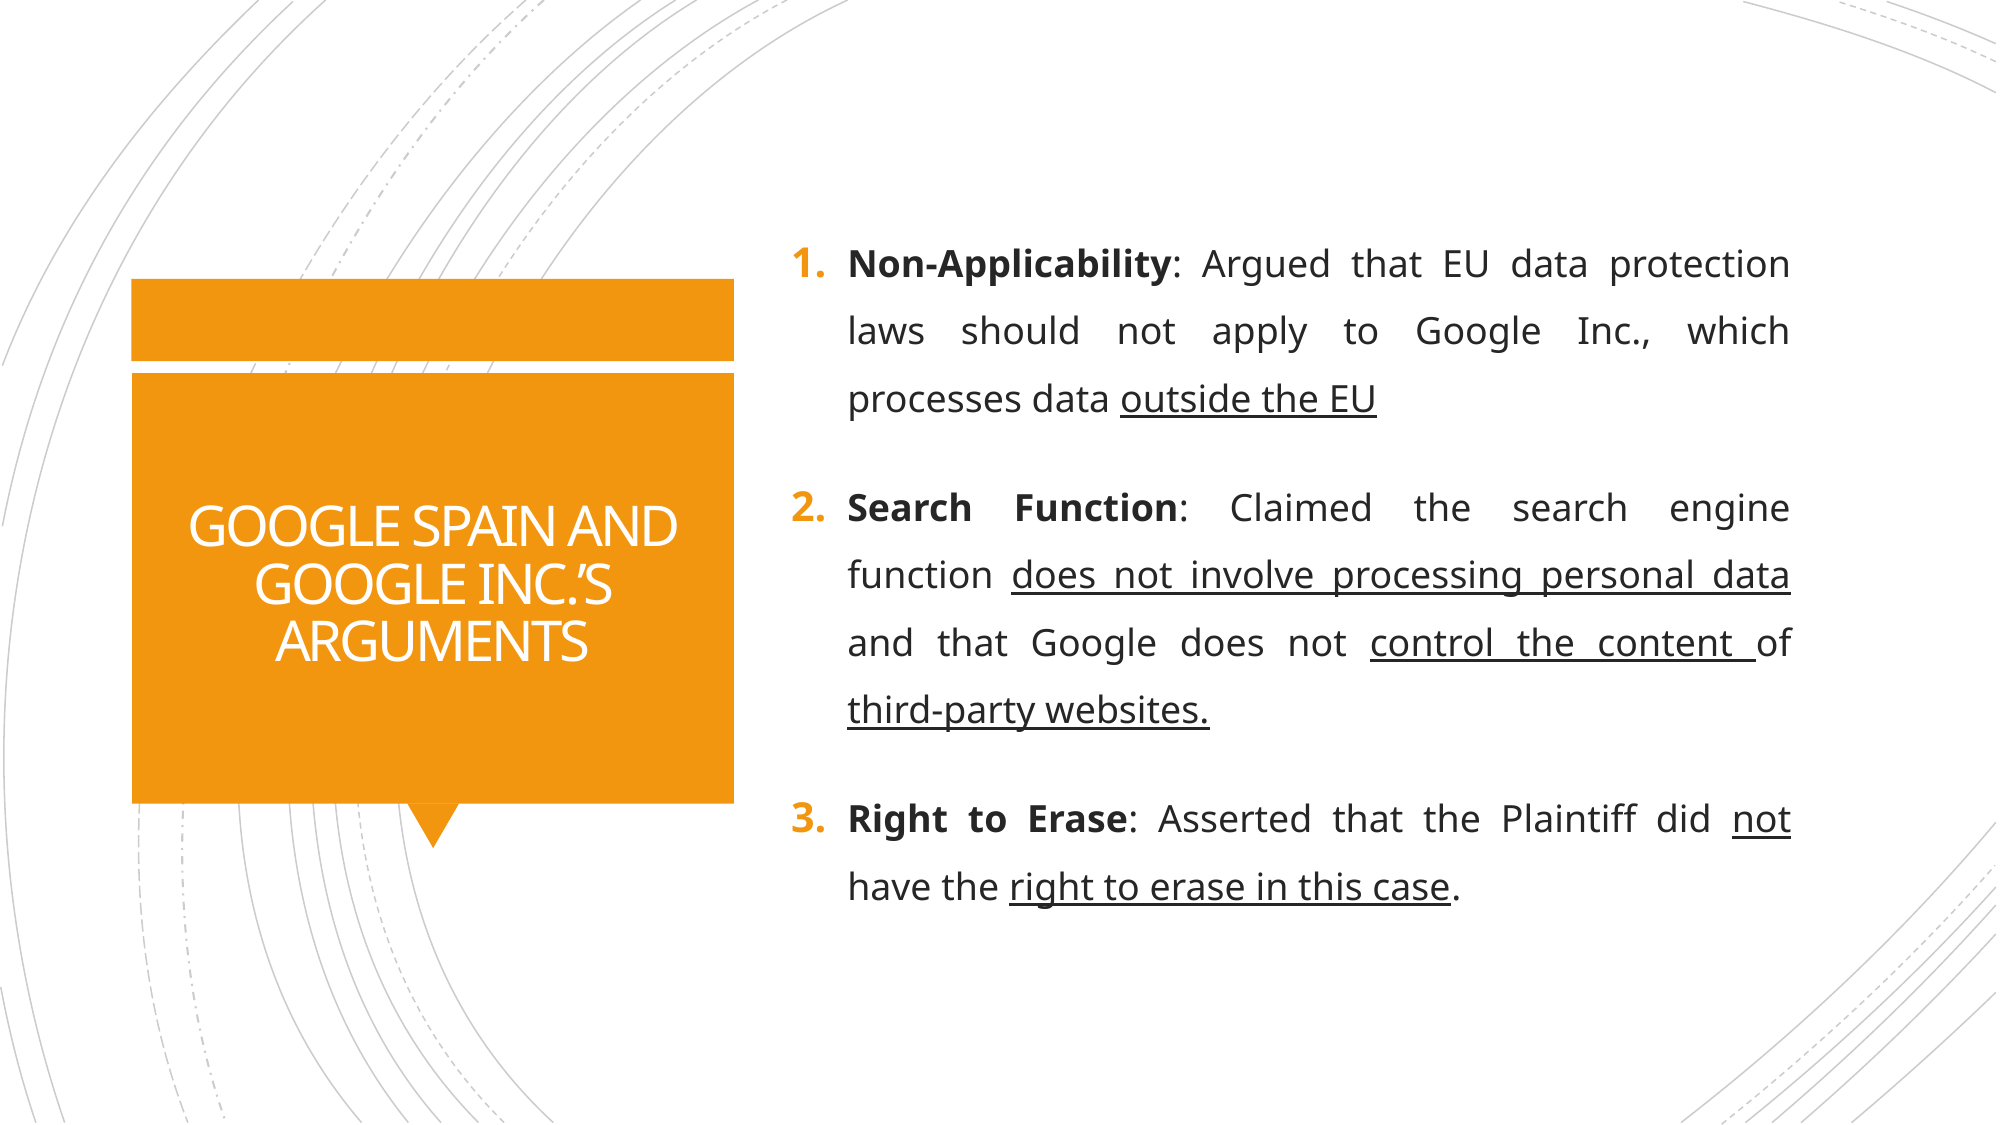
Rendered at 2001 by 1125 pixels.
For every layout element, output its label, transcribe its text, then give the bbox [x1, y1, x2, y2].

list Non-Applicability: Argued that EU data protection laws should not apply to Google Inc., which processes data outside the EU Search Function: Claimed the search engine function does not involve processing personal data and that Google does not control the content of third-party websites. Right to Erase: Asserted that the Plaintiff did not have the right to erase in this case. [719, 175, 1807, 950]
title GOOGLE SPAIN AND GOOGLE INC.’S ARGUMENTS [145, 385, 719, 789]
